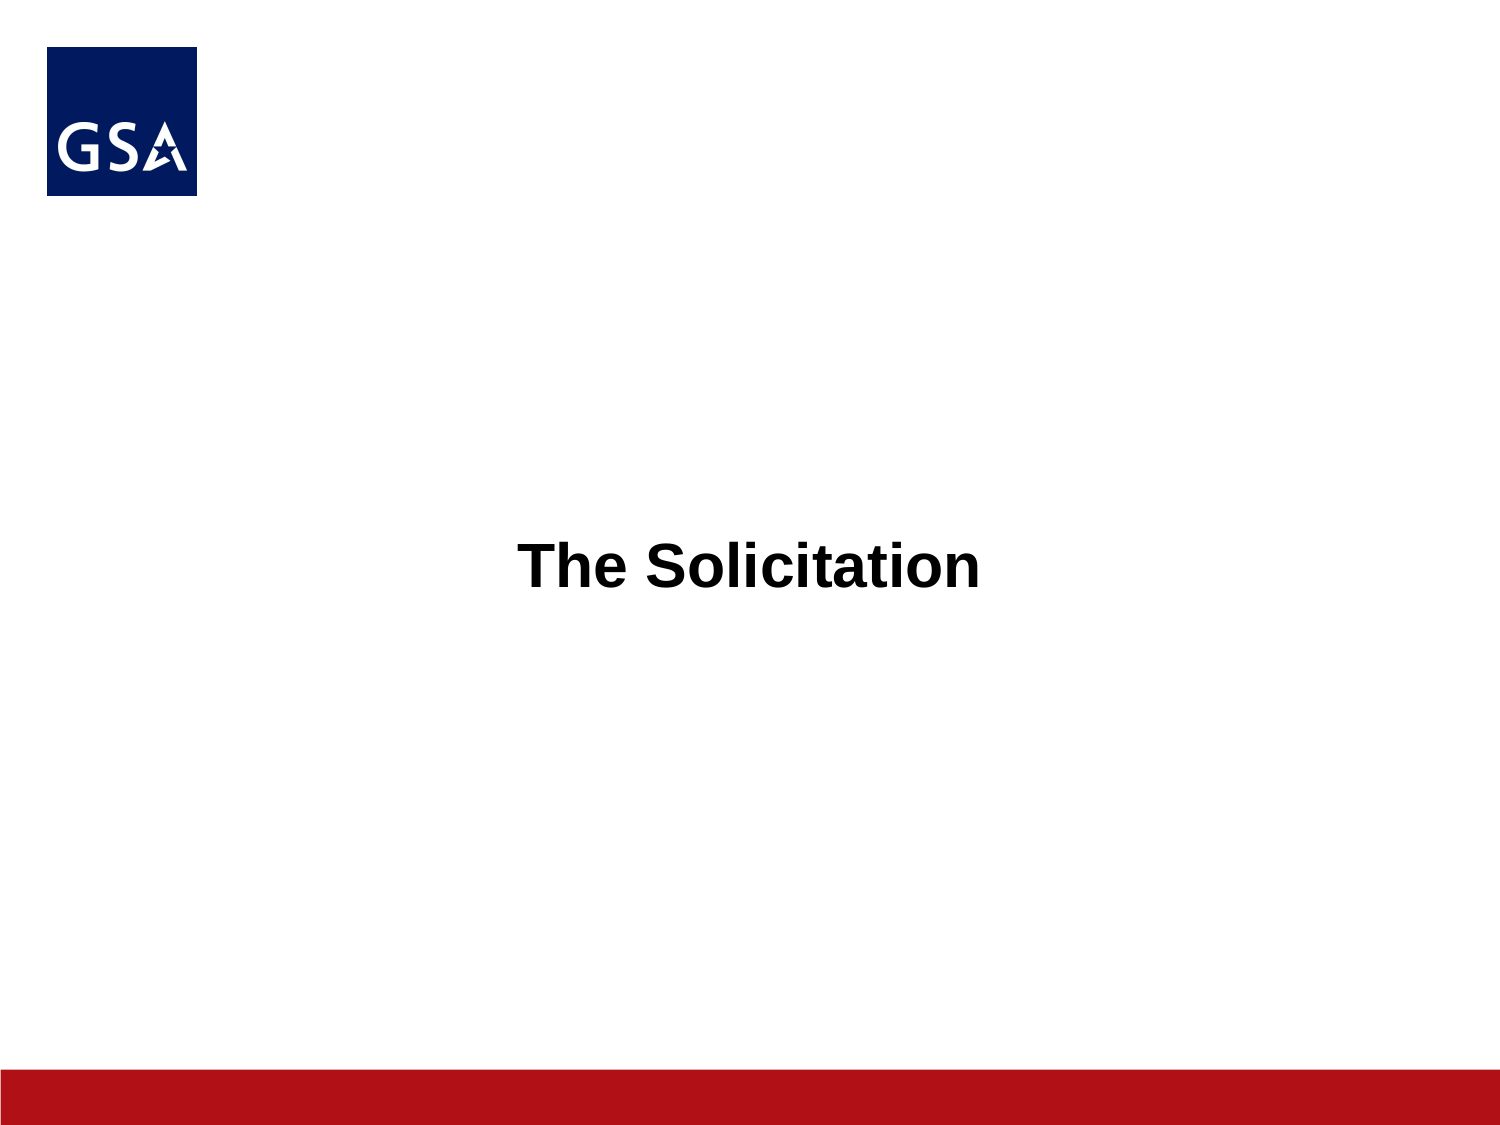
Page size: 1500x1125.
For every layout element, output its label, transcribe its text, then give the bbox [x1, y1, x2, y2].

picture [47, 47, 197, 196]
title The Solicitation [75, 495, 1425, 630]
